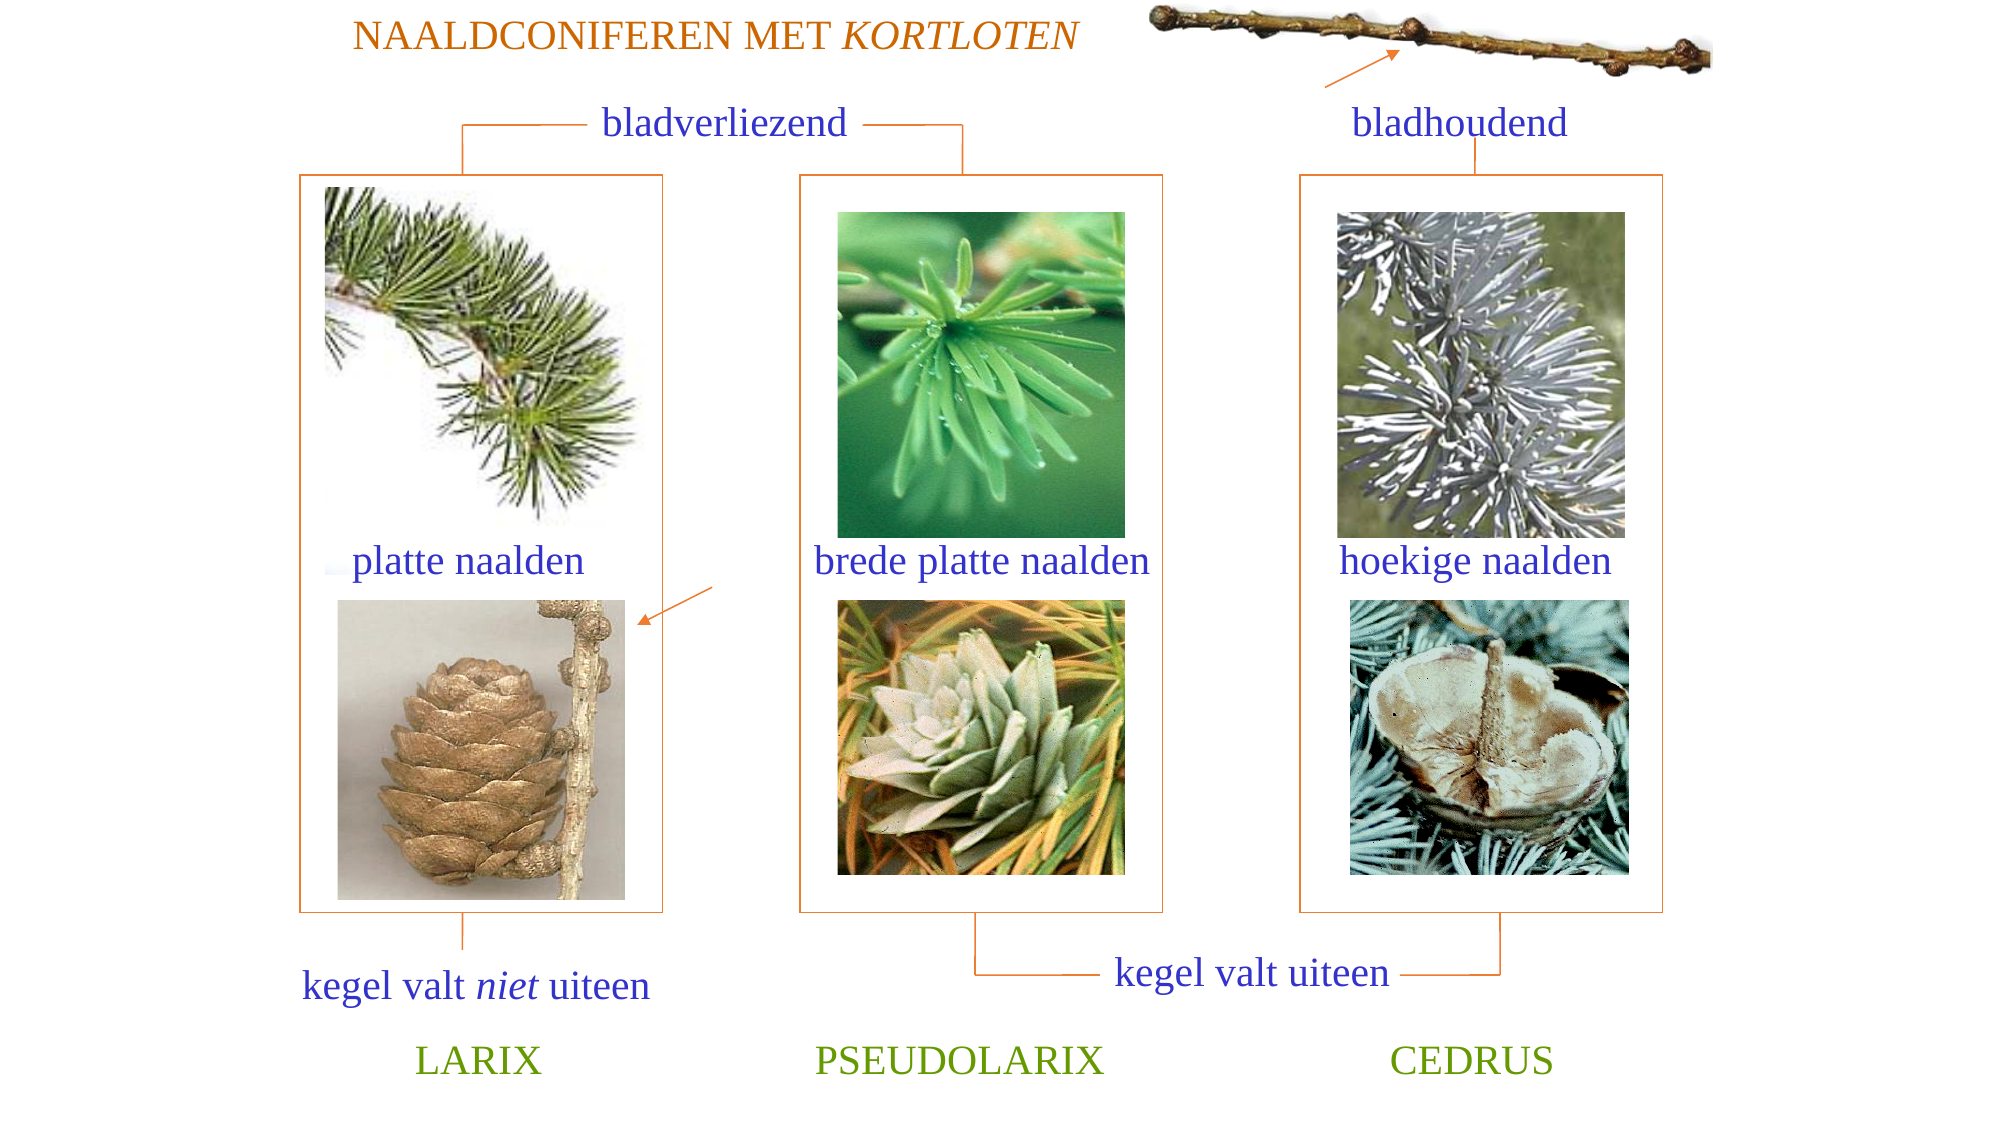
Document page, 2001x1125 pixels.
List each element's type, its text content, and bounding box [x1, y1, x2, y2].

text_box [1299, 174, 1663, 913]
picture [1349, 599, 1629, 875]
picture [337, 599, 625, 900]
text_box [462, 87, 637, 175]
text_box [799, 626, 1163, 912]
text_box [1400, 524, 1627, 590]
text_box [399, 1024, 1571, 1091]
picture [1400, 212, 1625, 524]
picture [324, 187, 637, 575]
text_box NAALDCONIFEREN MET KORTLOTEN [337, 0, 1094, 65]
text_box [287, 912, 1500, 1016]
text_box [637, 49, 1400, 626]
picture [837, 626, 1125, 875]
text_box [1400, 87, 1583, 175]
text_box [337, 524, 637, 590]
picture [1149, 0, 1713, 84]
text_box [299, 174, 663, 912]
